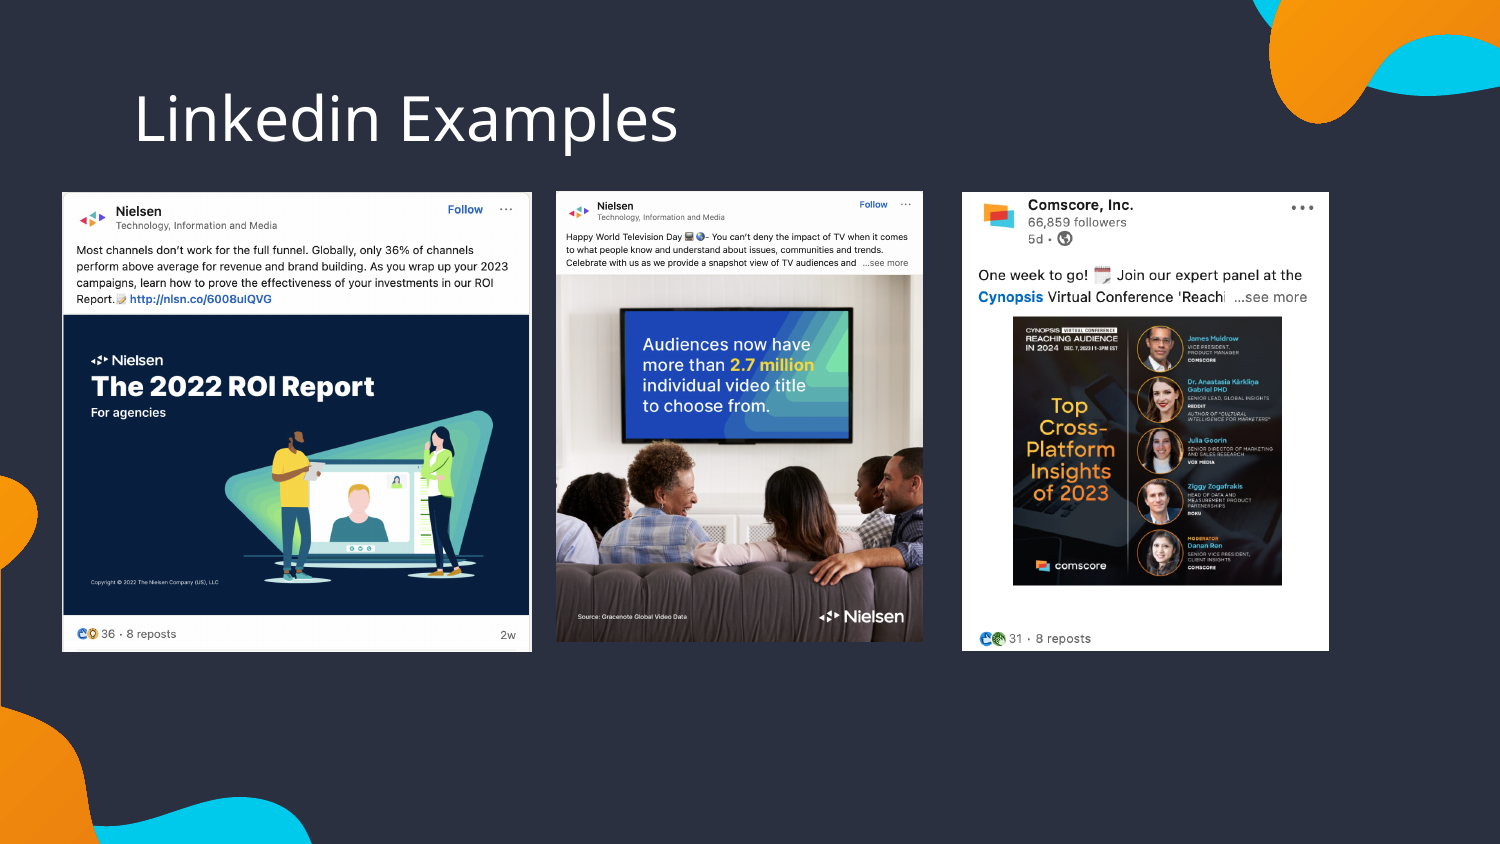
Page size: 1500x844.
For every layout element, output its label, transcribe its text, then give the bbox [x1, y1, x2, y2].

picture [62, 191, 532, 652]
picture [556, 191, 924, 642]
text_box Linkedin Examples [118, 72, 1382, 167]
picture [962, 192, 1330, 652]
